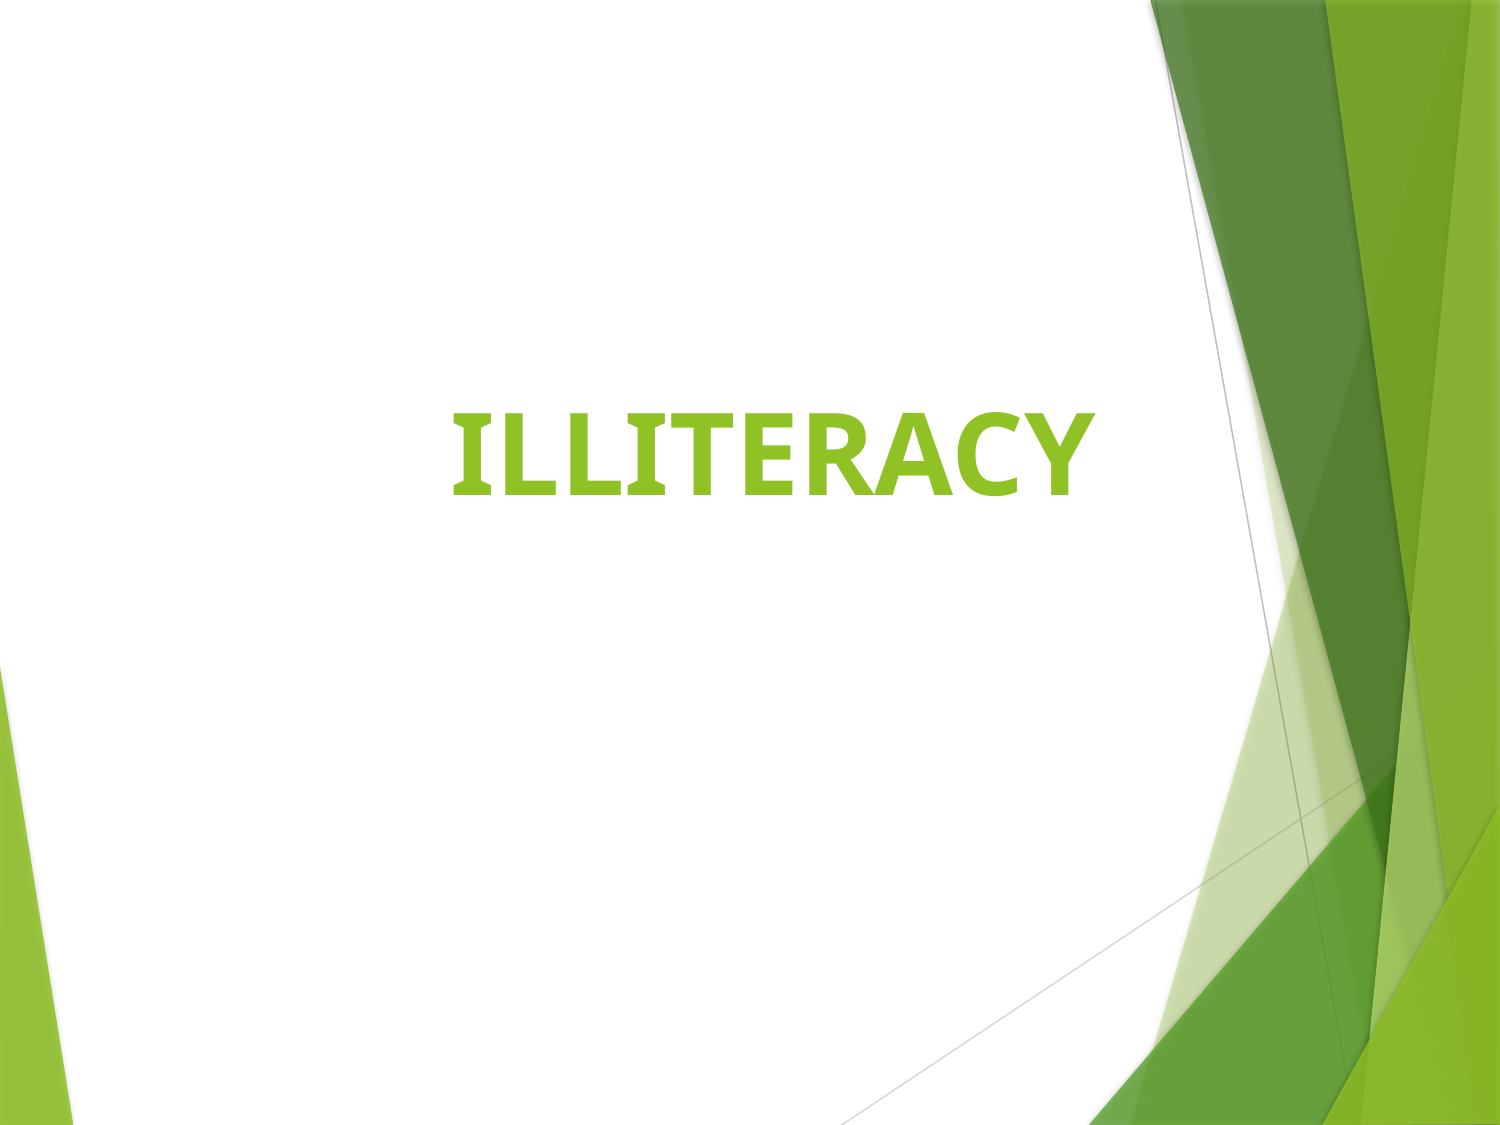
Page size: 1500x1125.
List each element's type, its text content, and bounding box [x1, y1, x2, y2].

title ILLITERACY [194, 373, 1353, 604]
